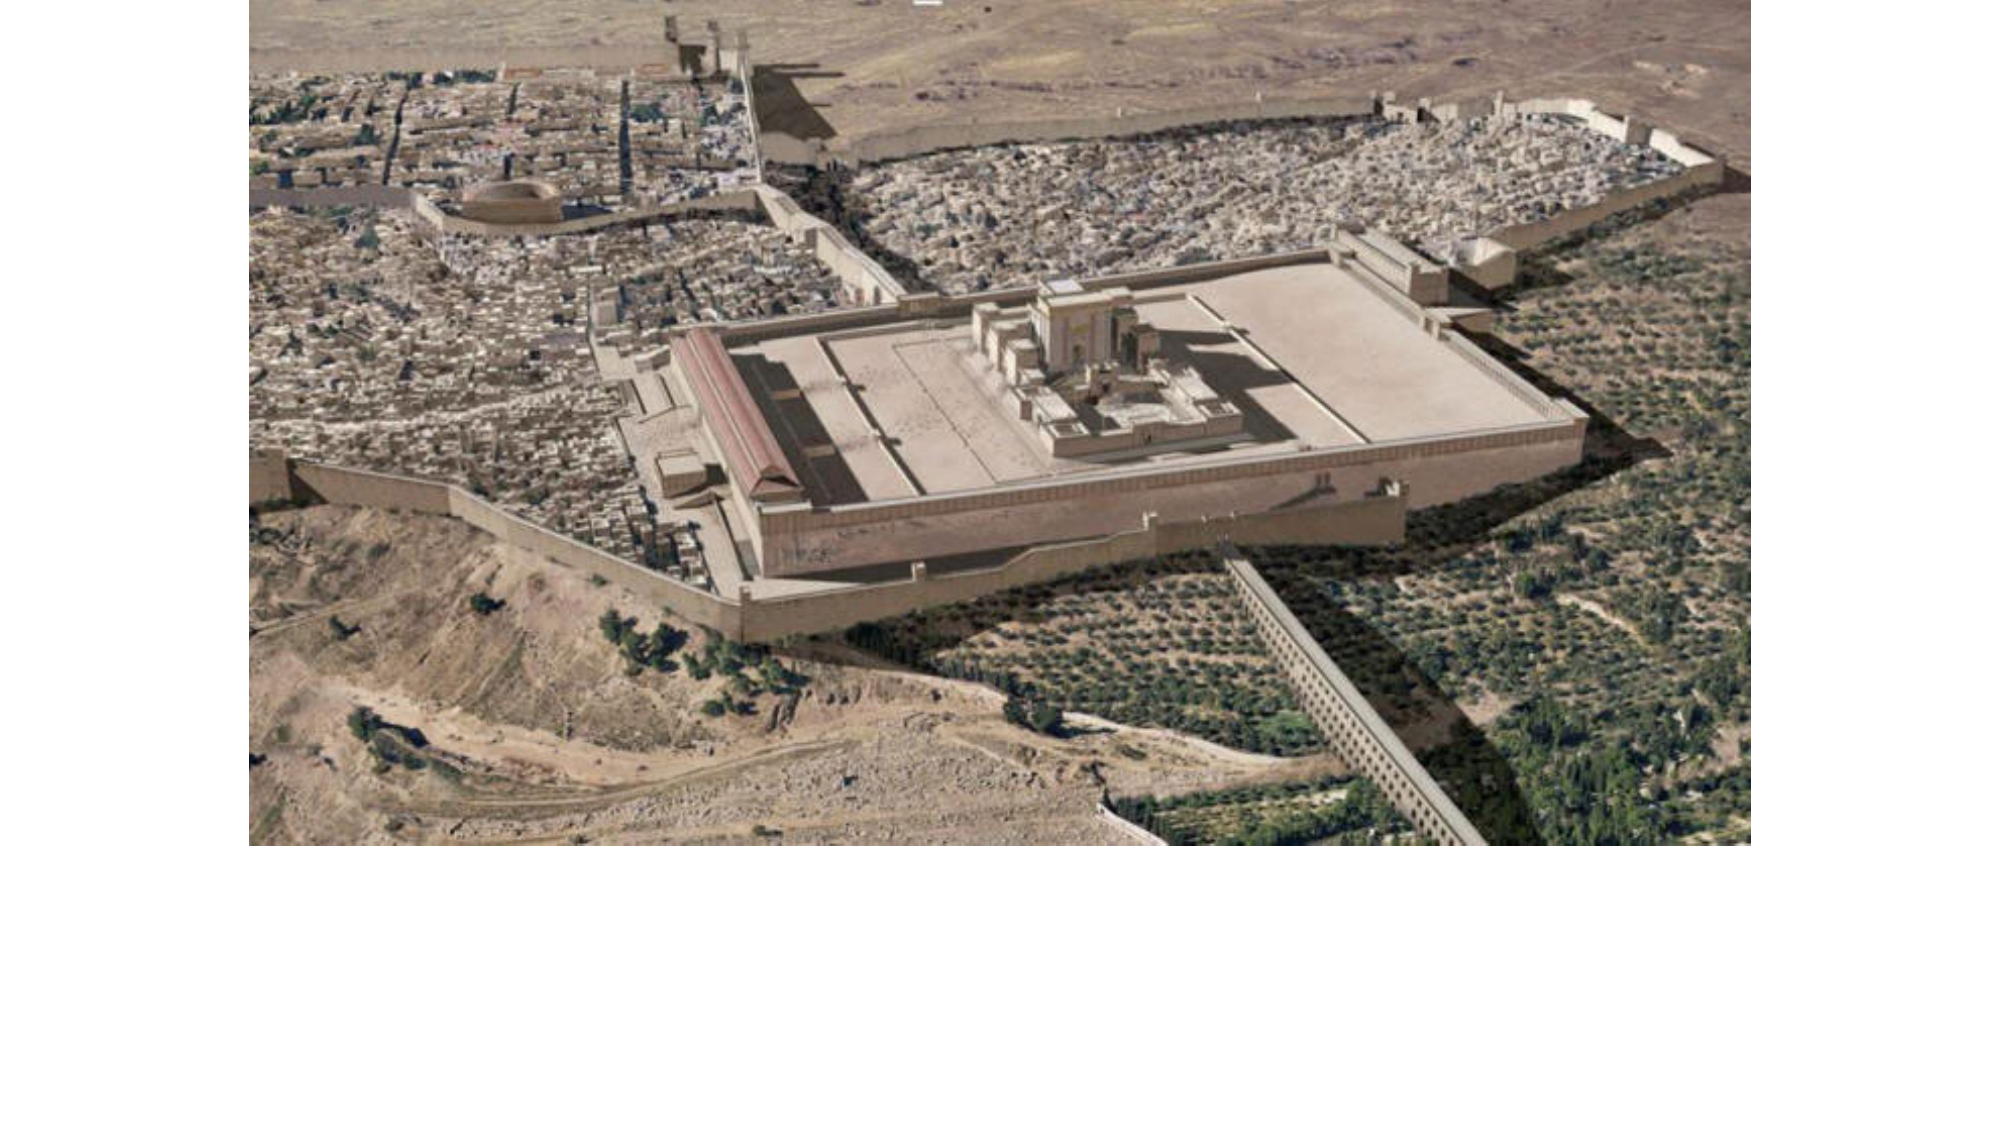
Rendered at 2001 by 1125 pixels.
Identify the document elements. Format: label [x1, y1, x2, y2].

list [249, 0, 1752, 847]
